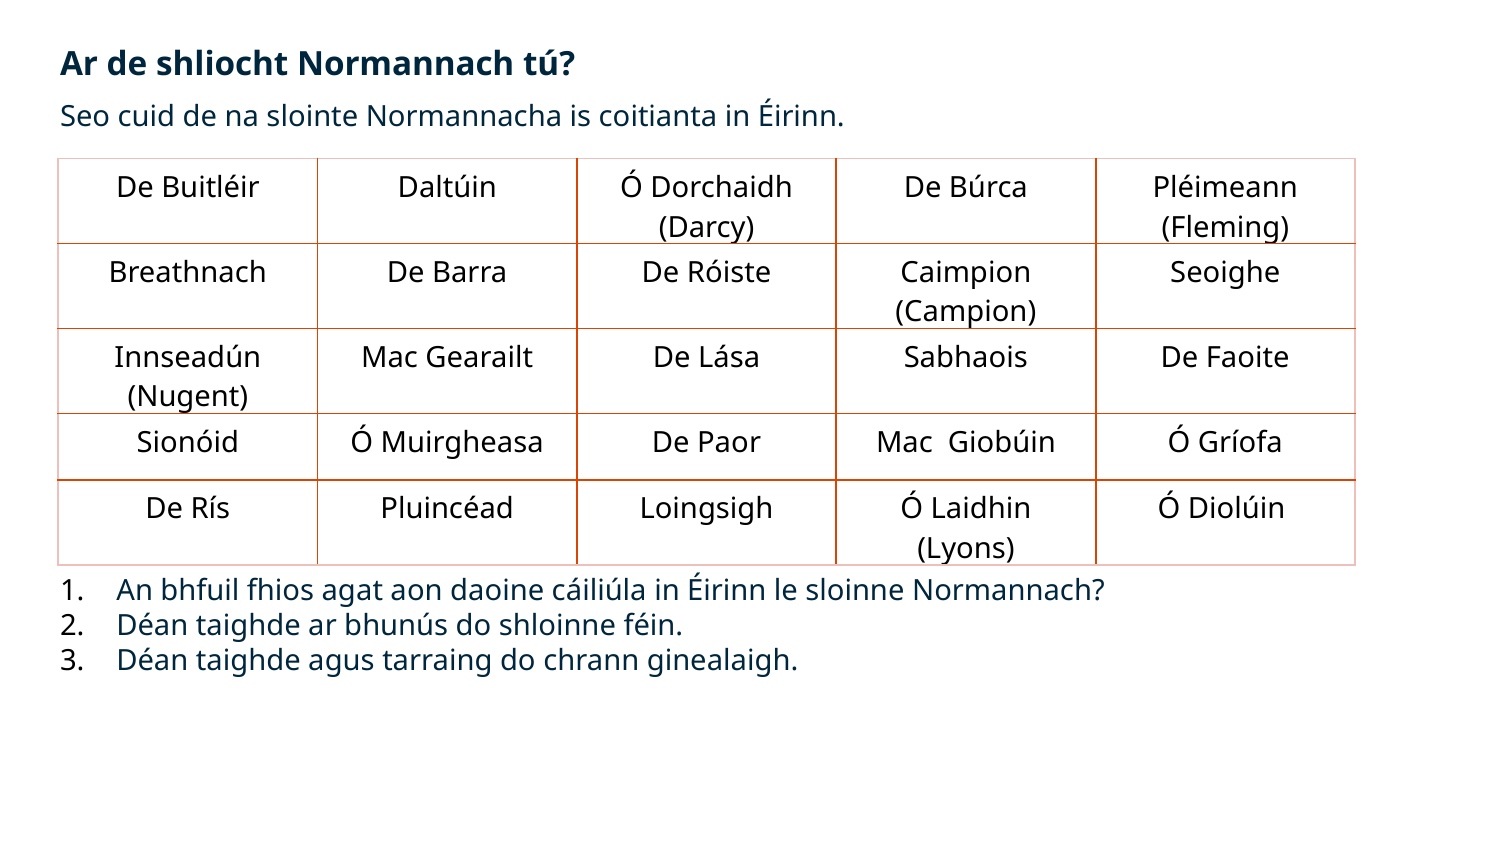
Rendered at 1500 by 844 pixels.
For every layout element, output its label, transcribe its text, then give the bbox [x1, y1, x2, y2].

table_cell De Barra [318, 244, 576, 328]
table_cell Sabhaois [837, 329, 1095, 413]
text_box Ar de shliocht Normannach tú? [45, 34, 796, 87]
table_cell Pluincéad [318, 481, 576, 563]
table_cell Loingsigh [578, 481, 835, 563]
table_cell Ó Gríofa [1097, 414, 1354, 479]
table_cell Innseadún (Nugent) [59, 329, 317, 413]
table_cell Ó Diolúin [1097, 481, 1354, 563]
table_header Daltúin [318, 159, 576, 243]
table_cell Ó Muirgheasa [318, 414, 576, 479]
table_cell De Lása [578, 329, 835, 413]
table_header Ó Dorchaidh (Darcy) [578, 159, 835, 243]
table_cell De Róiste [578, 244, 835, 328]
table_cell Ó Laidhin (Lyons) [837, 481, 1095, 563]
table_header De Buitléir [59, 159, 317, 243]
text_box An bhfuil fhios agat aon daoine cáiliúla in Éirinn le sloinne Normannach? Déan taighde ar bhunús do shloinne féin. Déan taighde agus tarraing do chrann ginealaigh. [45, 563, 1500, 684]
table_cell Caimpion (Campion) [837, 244, 1095, 328]
table_cell Seoighe [1097, 244, 1354, 328]
table_cell De Faoite [1097, 329, 1354, 413]
text_box Seo cuid de na slointe Normannacha is coitianta in Éirinn. [45, 87, 1500, 140]
table_cell De Rís [59, 481, 317, 563]
table_cell Mac Gearailt [318, 329, 576, 413]
table_cell Breathnach [59, 244, 317, 328]
table_cell De Paor [578, 414, 835, 479]
table_header Pléimeann (Fleming) [1097, 159, 1354, 243]
table_cell Sionóid [59, 414, 317, 479]
table_header De Búrca [837, 159, 1095, 243]
table_cell Mac Giobúin [837, 414, 1095, 479]
